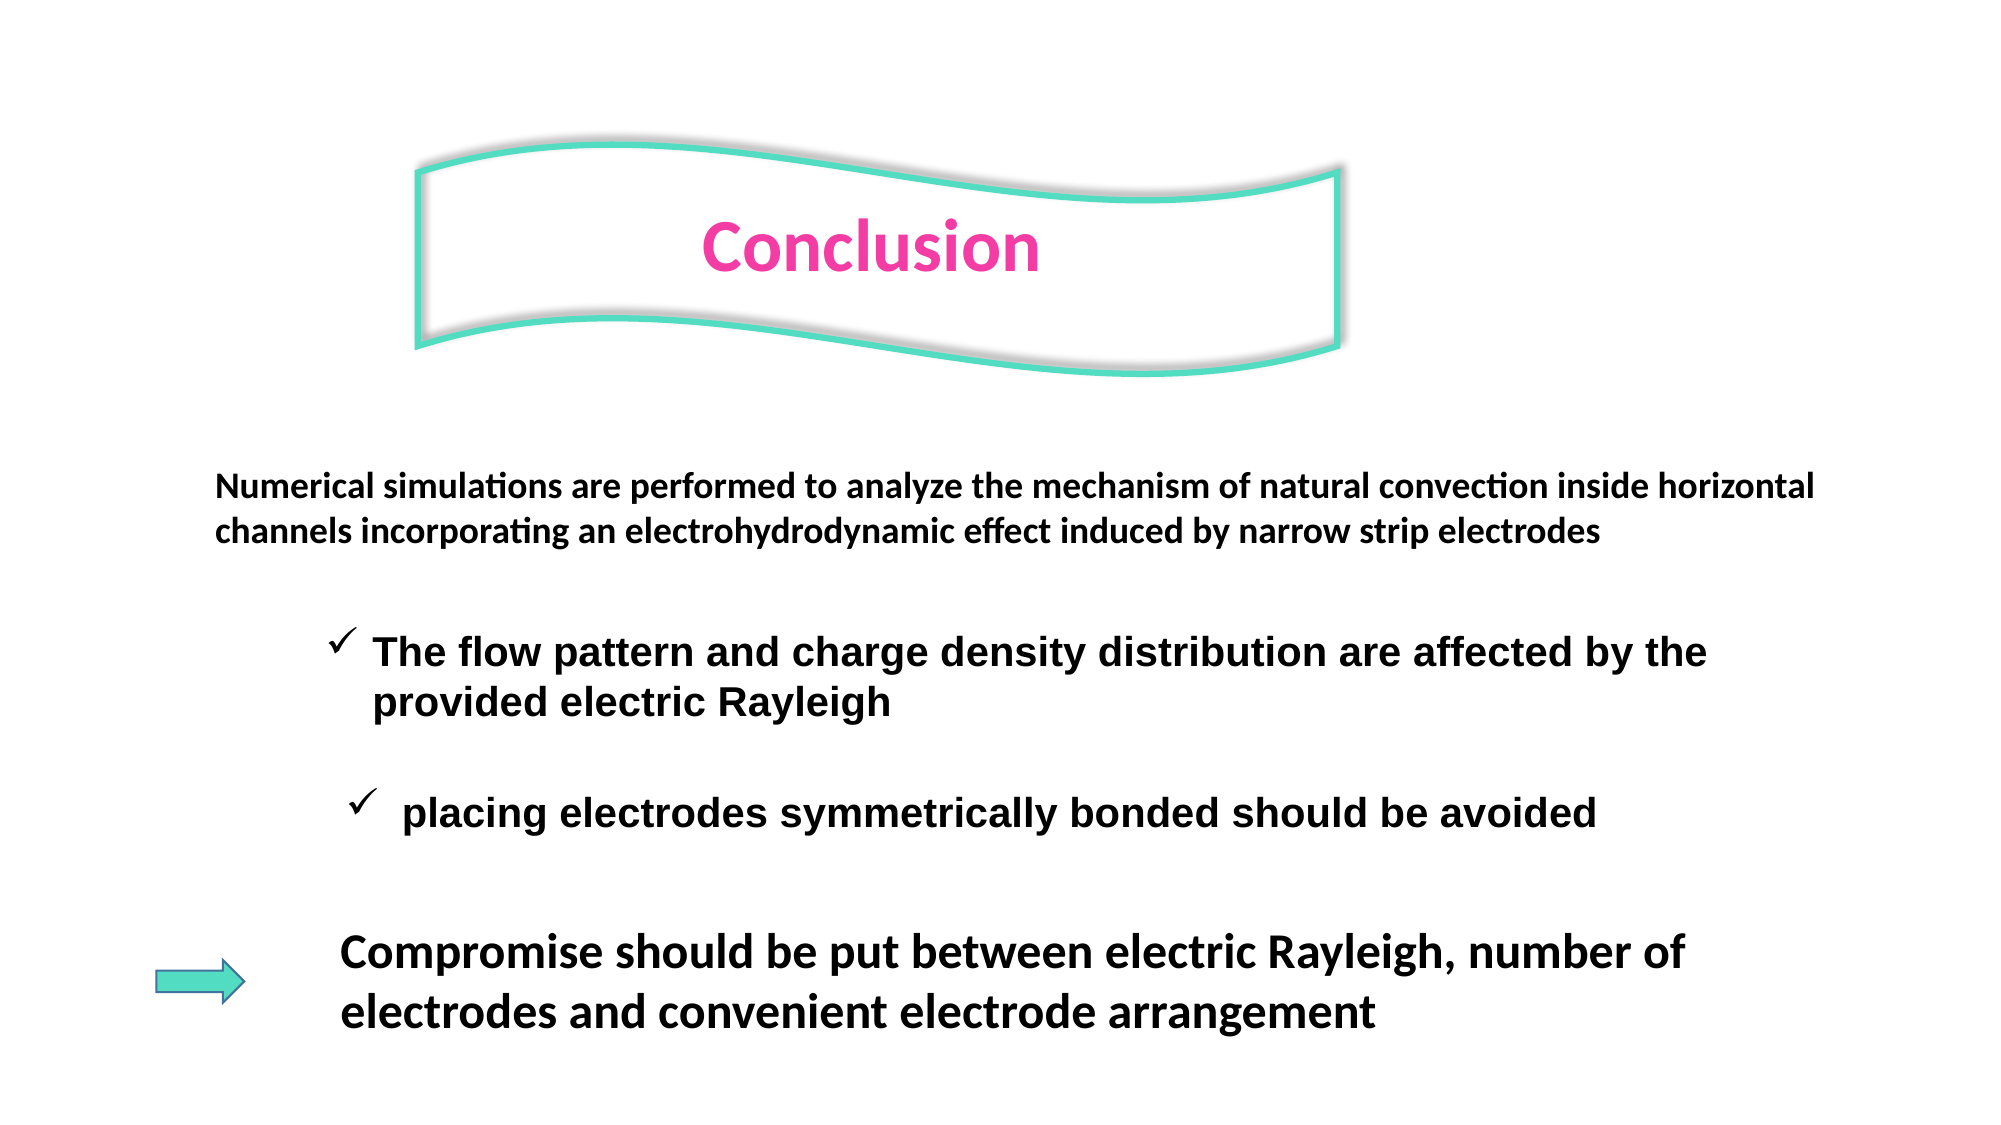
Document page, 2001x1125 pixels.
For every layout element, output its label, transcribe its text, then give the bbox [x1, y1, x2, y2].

text_box Compromise should be put between electric Rayleigh, number of electrodes and convenient electrode arrangement [325, 910, 1880, 1046]
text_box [417, 143, 1338, 375]
text_box placing electrodes symmetrically bonded should be avoided [330, 778, 1625, 844]
text_box [155, 957, 246, 1006]
text_box Numerical simulations are performed to analyze the mechanism of natural convection inside horizontal channels incorporating an electrohydrodynamic effect induced by narrow strip electrodes [200, 453, 1836, 604]
text_box The flow pattern and charge density distribution are affected by the provided electric Rayleigh [310, 617, 1764, 733]
